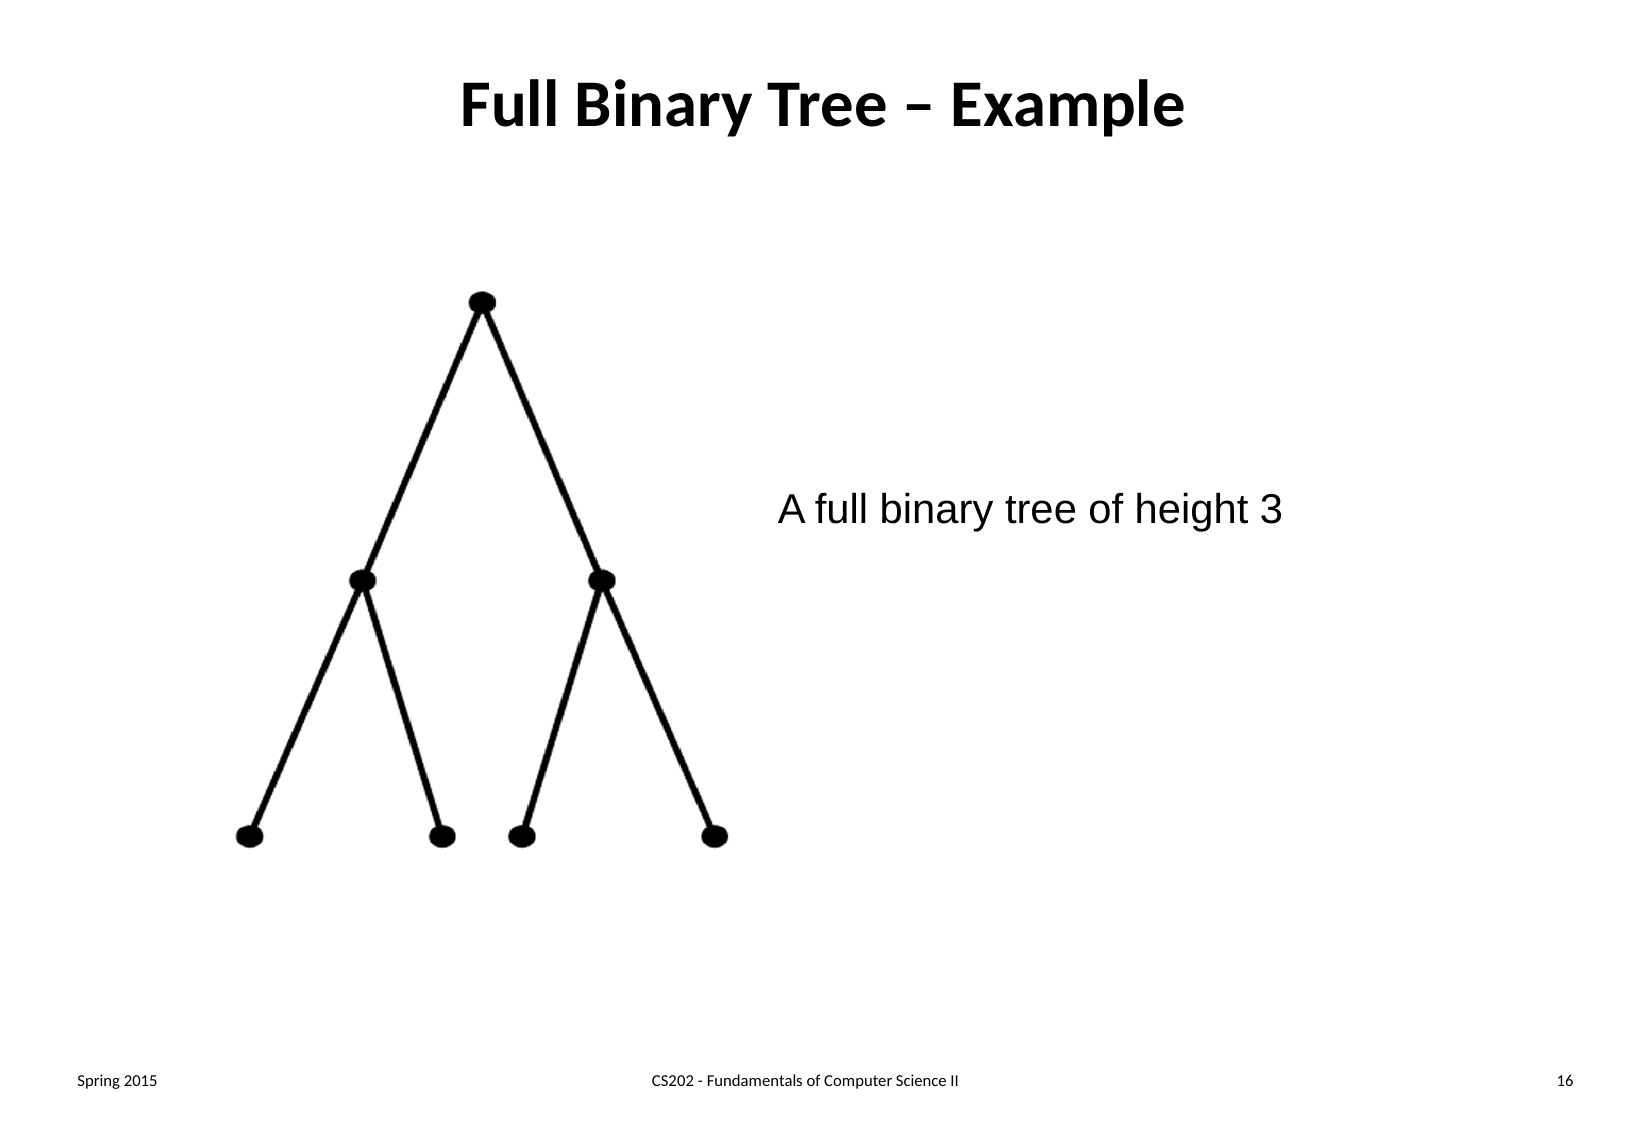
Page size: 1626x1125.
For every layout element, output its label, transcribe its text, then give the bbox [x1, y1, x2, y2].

slide_number 16 [1250, 1062, 1589, 1100]
text_box A full binary tree of height 3 [763, 474, 1299, 540]
slide_number Spring 2015 [62, 1062, 401, 1100]
picture [224, 287, 748, 859]
footer CS202 - Fundamentals of Computer Science II [501, 1062, 1111, 1100]
title Full Binary Tree – Example [62, 24, 1600, 175]
